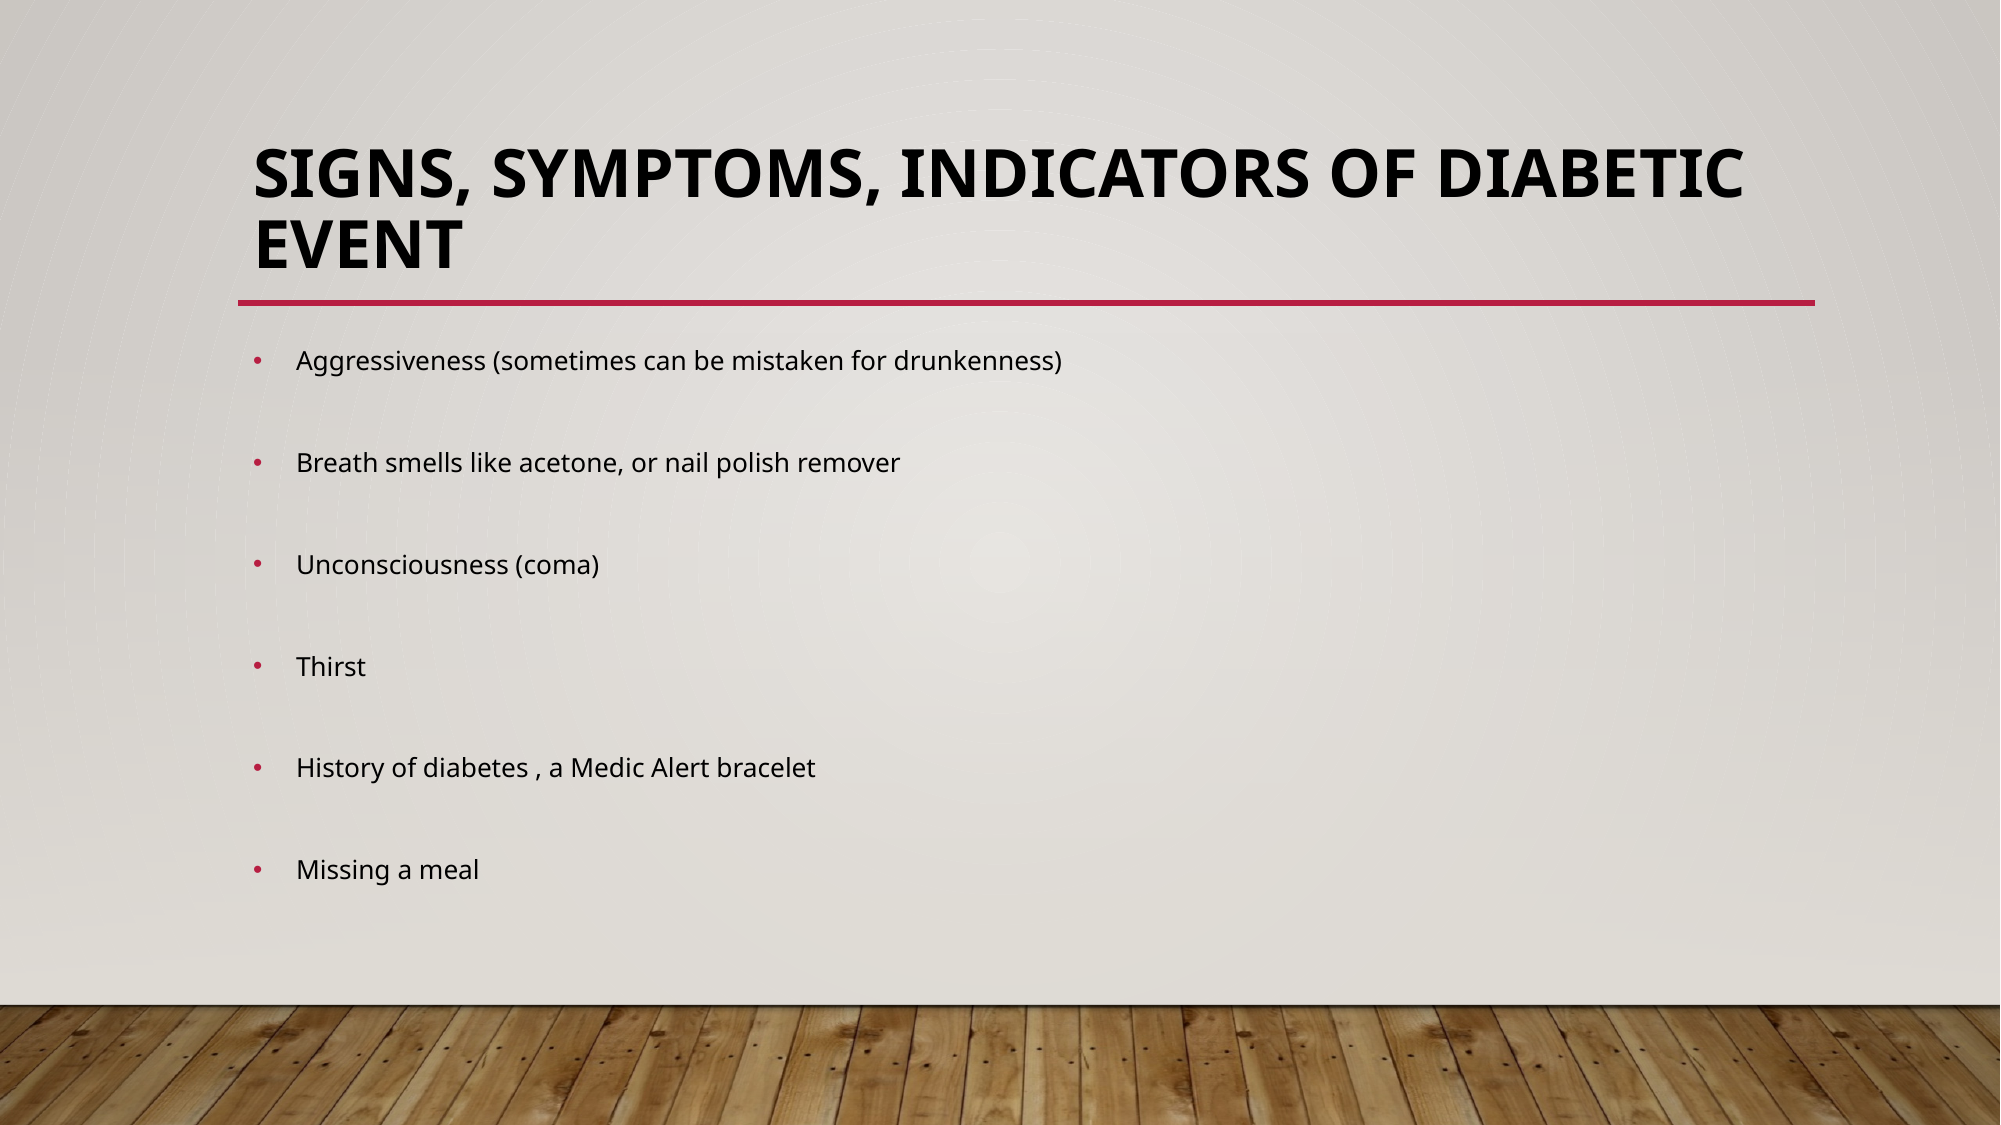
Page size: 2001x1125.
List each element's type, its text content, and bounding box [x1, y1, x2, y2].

list Aggressiveness (sometimes can be mistaken for drunkenness) Breath smells like acetone, or nail polish remover Unconsciousness (coma) Thirst History of diabetes , a Medic Alert bracelet Missing a meal [238, 330, 1814, 897]
picture [0, 1005, 2000, 1125]
title Signs, symptoms, indicators of diabetic event [238, 131, 1814, 305]
